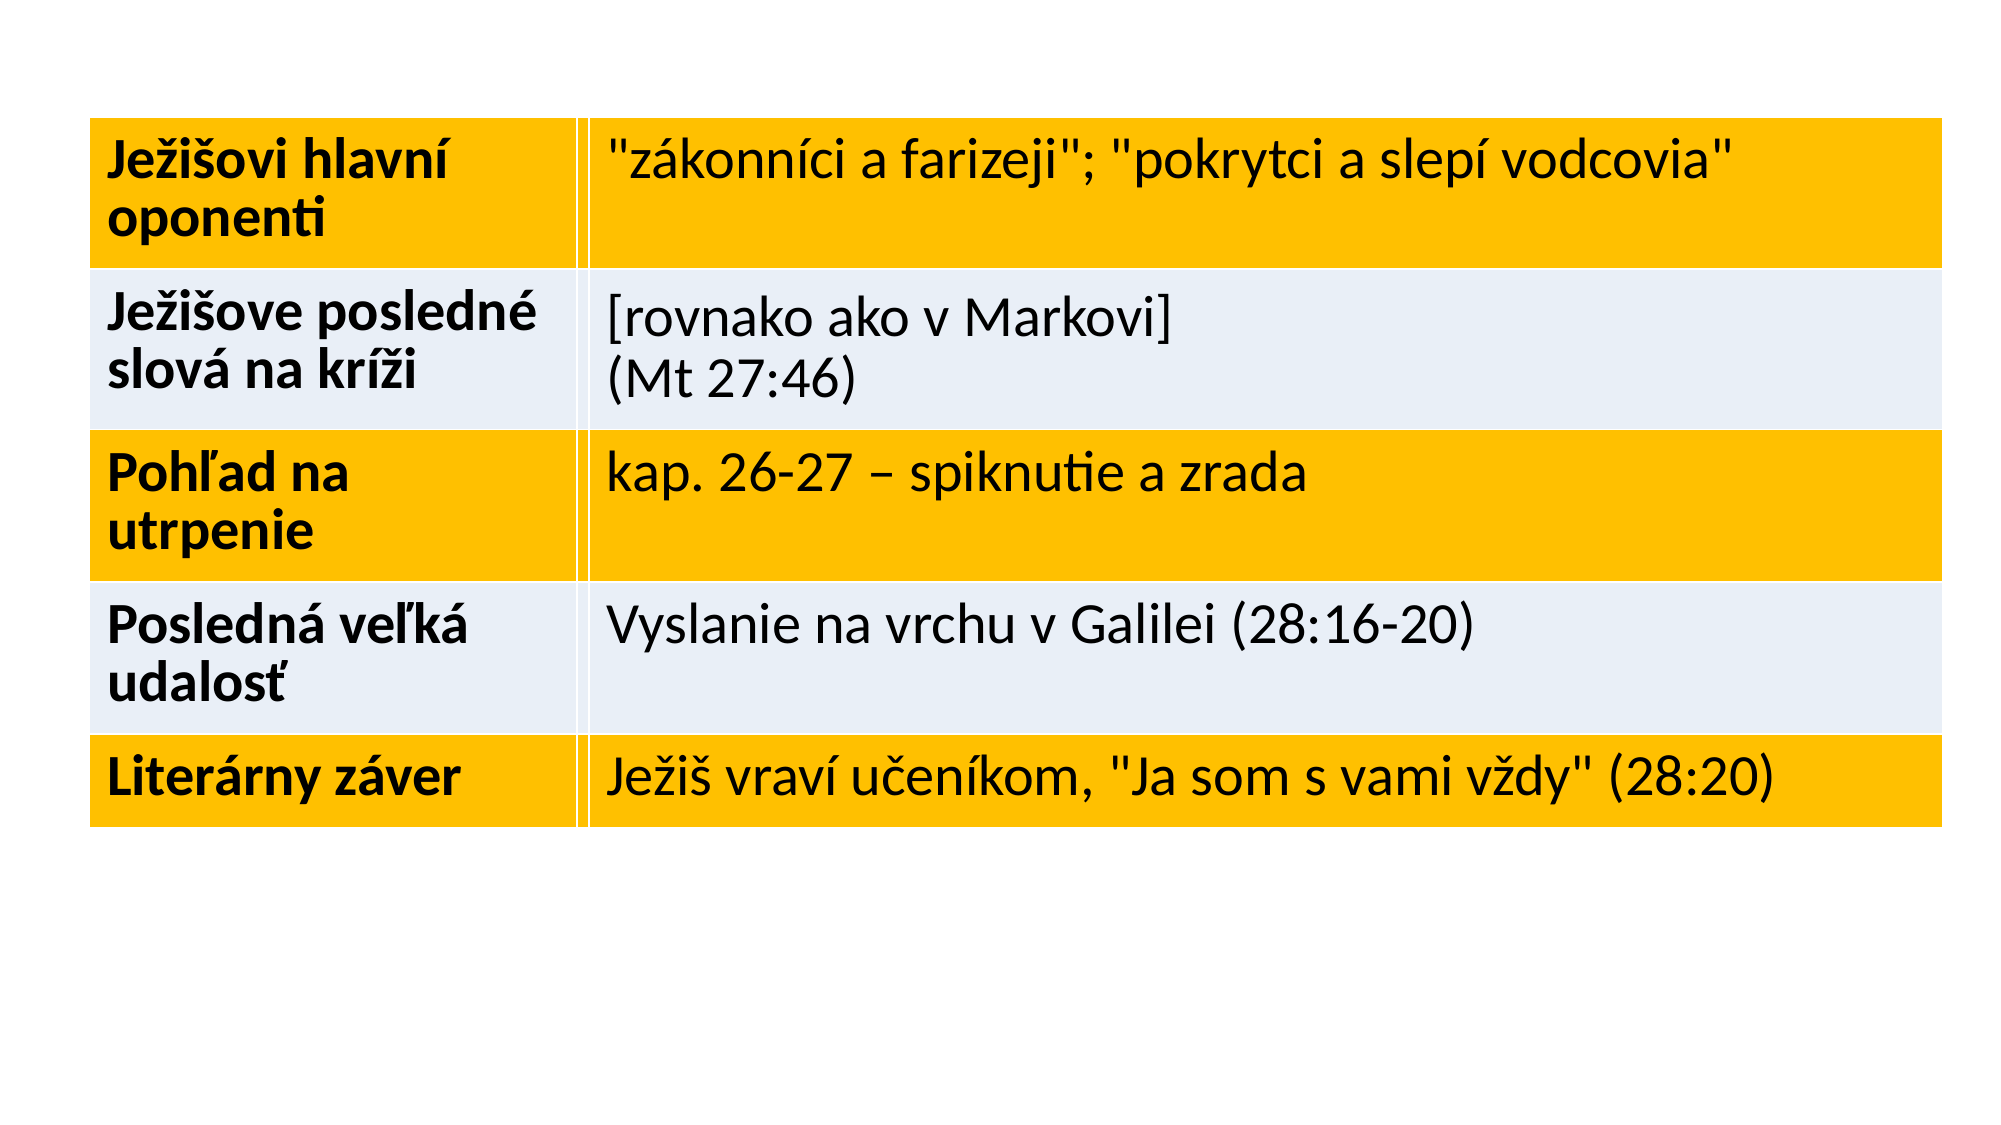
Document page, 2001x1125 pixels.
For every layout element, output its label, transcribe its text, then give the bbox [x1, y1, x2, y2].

table_cell Ježišove posledné slová na kríži [90, 270, 576, 429]
table_cell [578, 430, 588, 581]
table_header Ježišovi hlavní oponenti [90, 118, 576, 268]
table_cell [578, 270, 588, 429]
table_cell Vyslanie na vrchu v Galilei (28:16-20) [590, 583, 1942, 733]
table_cell Literárny záver [90, 735, 576, 827]
table_header [578, 118, 588, 268]
table_header "zákonníci a farizeji"; "pokrytci a slepí vodcovia" [590, 118, 1942, 268]
table_cell Posledná veľká udalosť [90, 583, 576, 733]
table_cell [578, 735, 588, 827]
table_cell Pohľad na utrpenie [90, 430, 576, 581]
table_cell [rovnako ako v Markovi] (Mt 27:46) [590, 270, 1942, 429]
table_cell kap. 26-27 – spiknutie a zrada [590, 430, 1942, 581]
table_cell Ježiš vraví učeníkom, "Ja som s vami vždy" (28:20) [590, 735, 1942, 827]
table_cell [578, 583, 588, 733]
